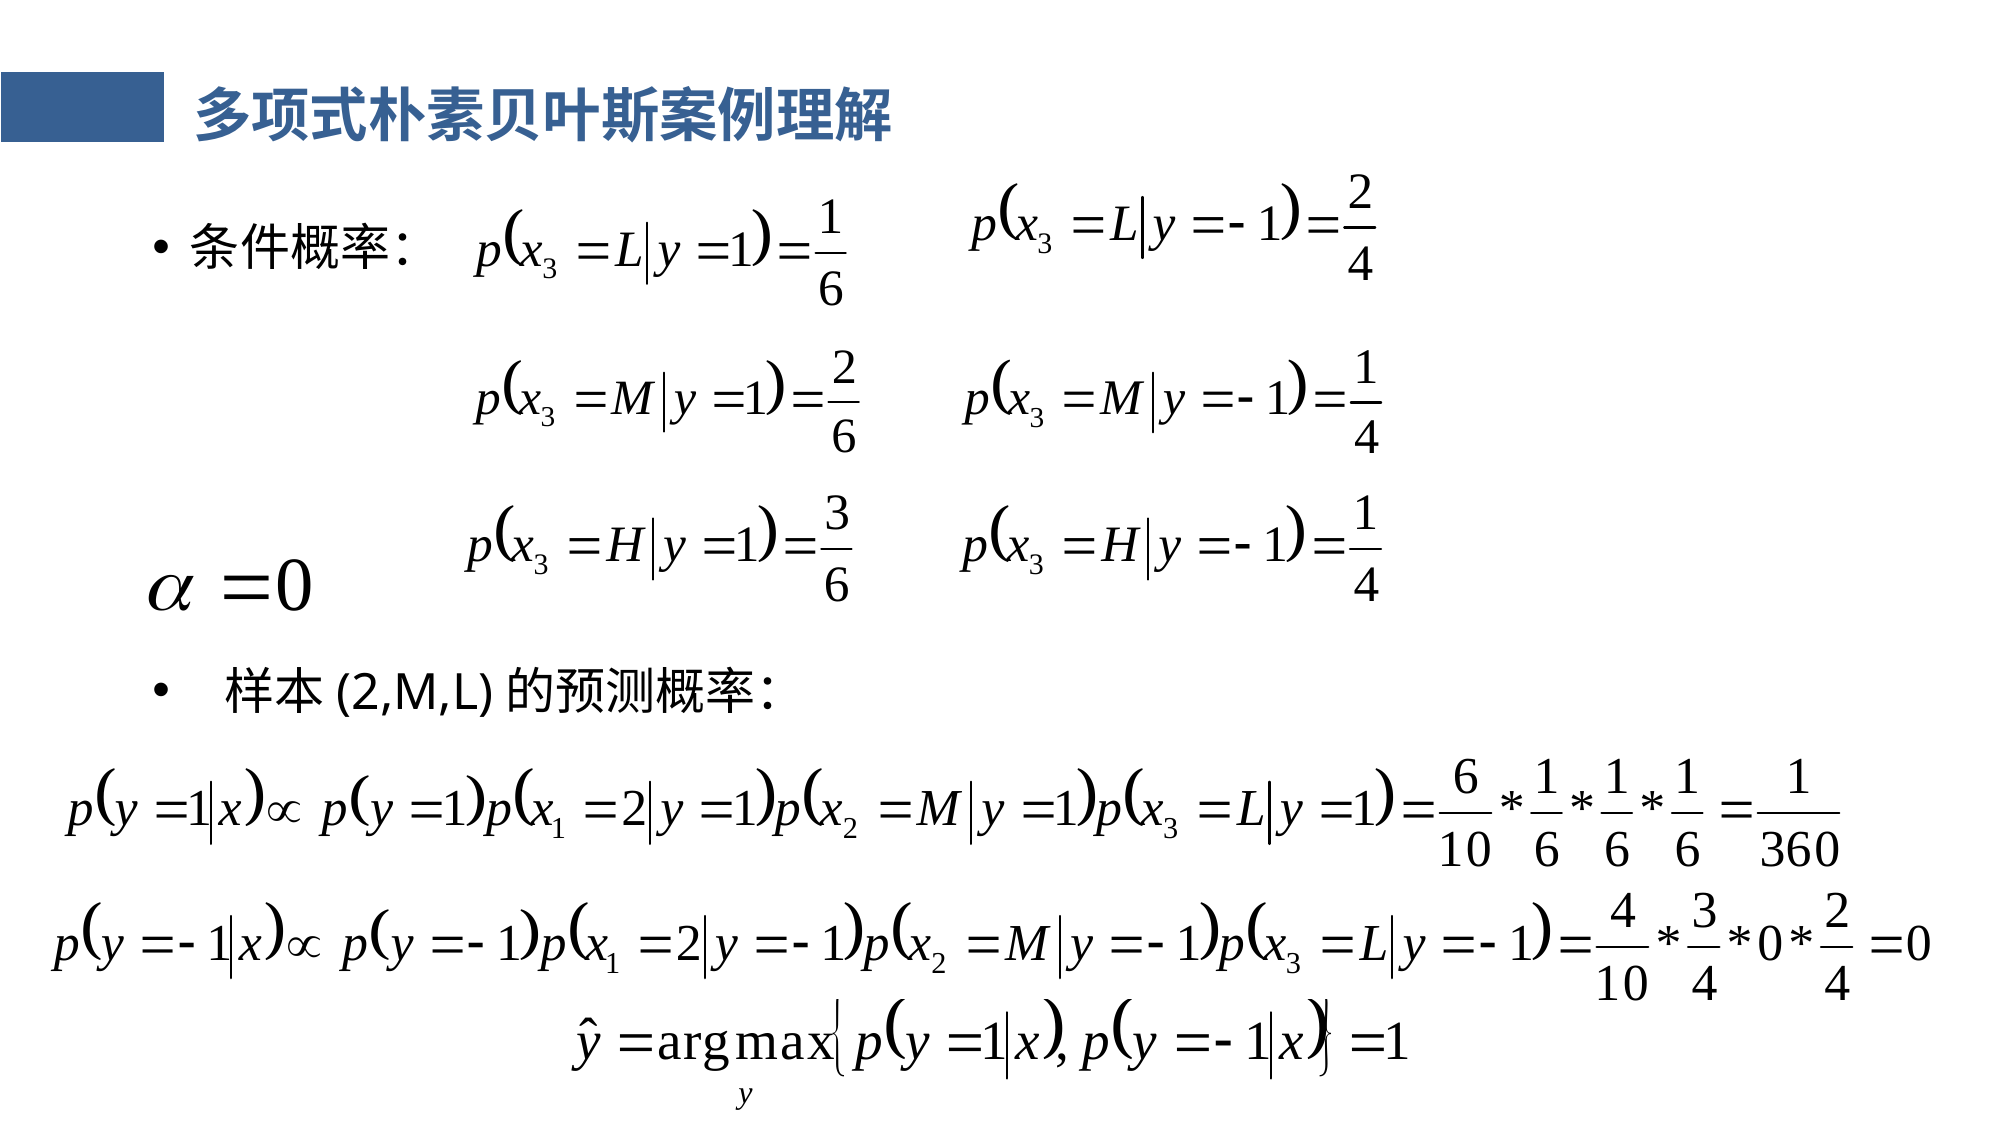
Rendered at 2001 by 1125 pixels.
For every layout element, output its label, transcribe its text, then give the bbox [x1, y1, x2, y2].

list 条件概率： 样本(2,M,L)的预测概率： [137, 178, 1863, 740]
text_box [136, 540, 329, 631]
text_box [452, 184, 869, 614]
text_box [39, 743, 1941, 1124]
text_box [948, 159, 1394, 614]
title 多项式朴素贝叶斯案例理解 [178, 27, 1904, 208]
